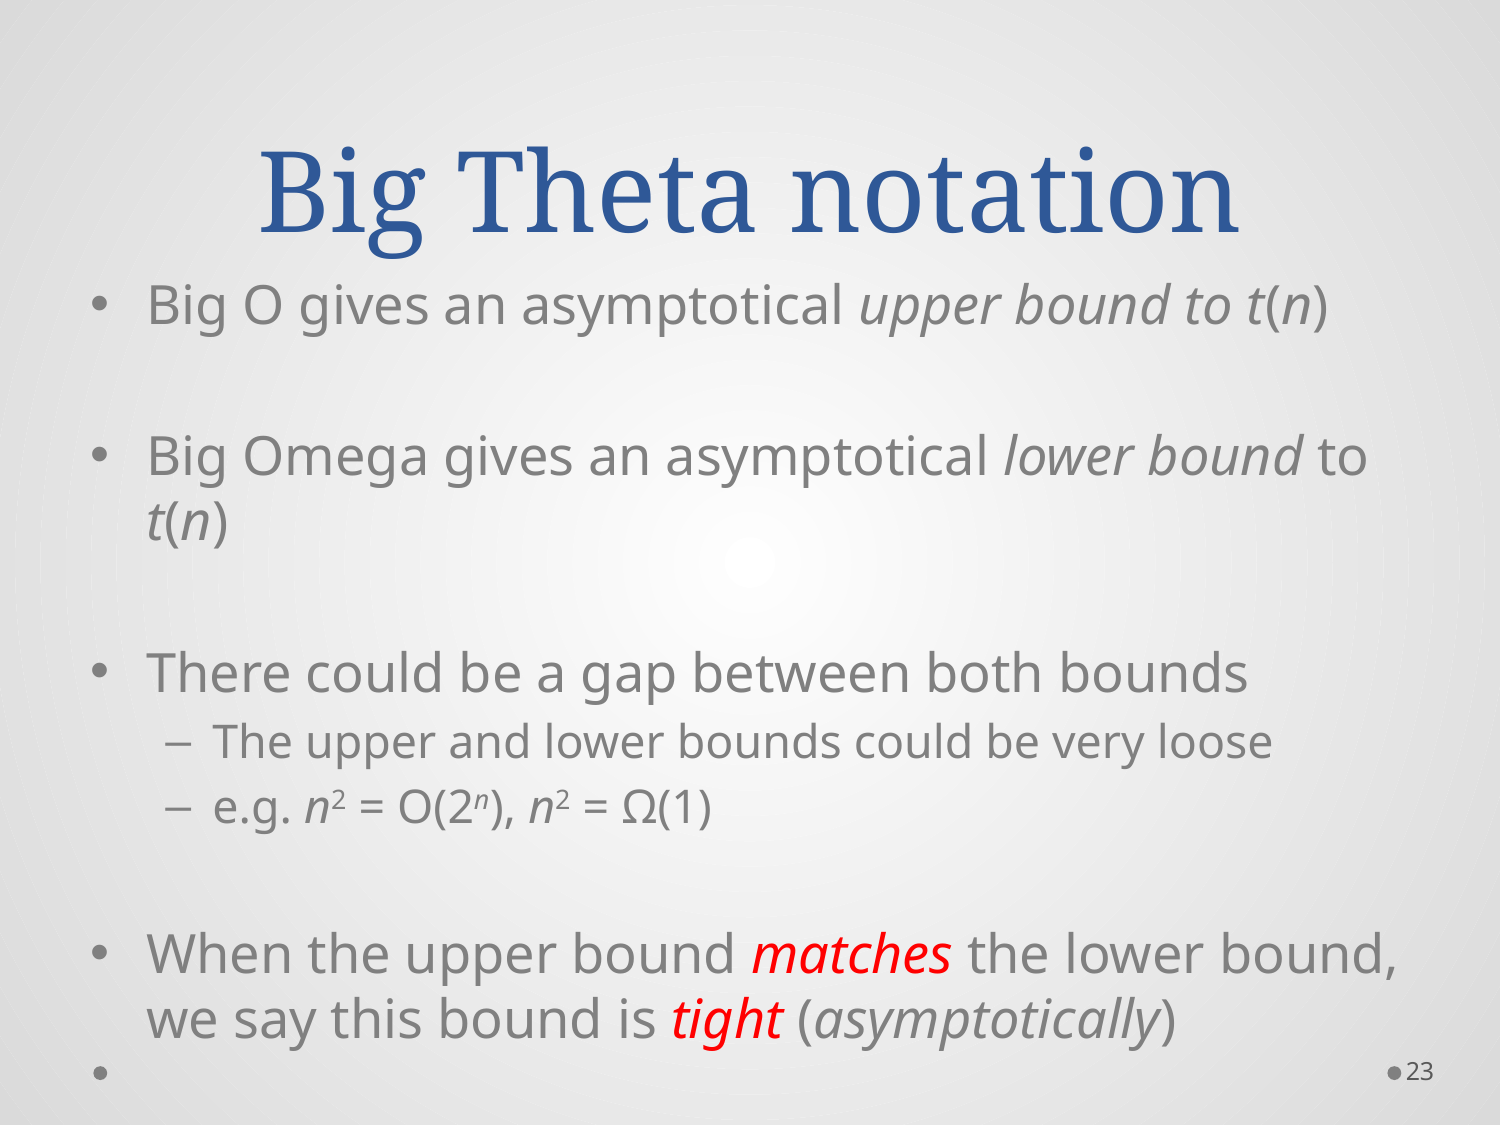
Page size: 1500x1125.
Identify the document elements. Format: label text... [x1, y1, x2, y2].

title Big Theta notation [75, 0, 1425, 262]
slide_number 23 [1401, 1042, 1494, 1103]
list Big O gives an asymptotical upper bound to t(n) Big Omega gives an asymptotical lower bound to t(n) There could be a gap between both bounds The upper and lower bounds could be very loose e.g. n2 = O(2n), n2 = Ω(1) When the upper bound matches the lower bound, we say this bound is tight (asymptotically) [75, 262, 1475, 1063]
